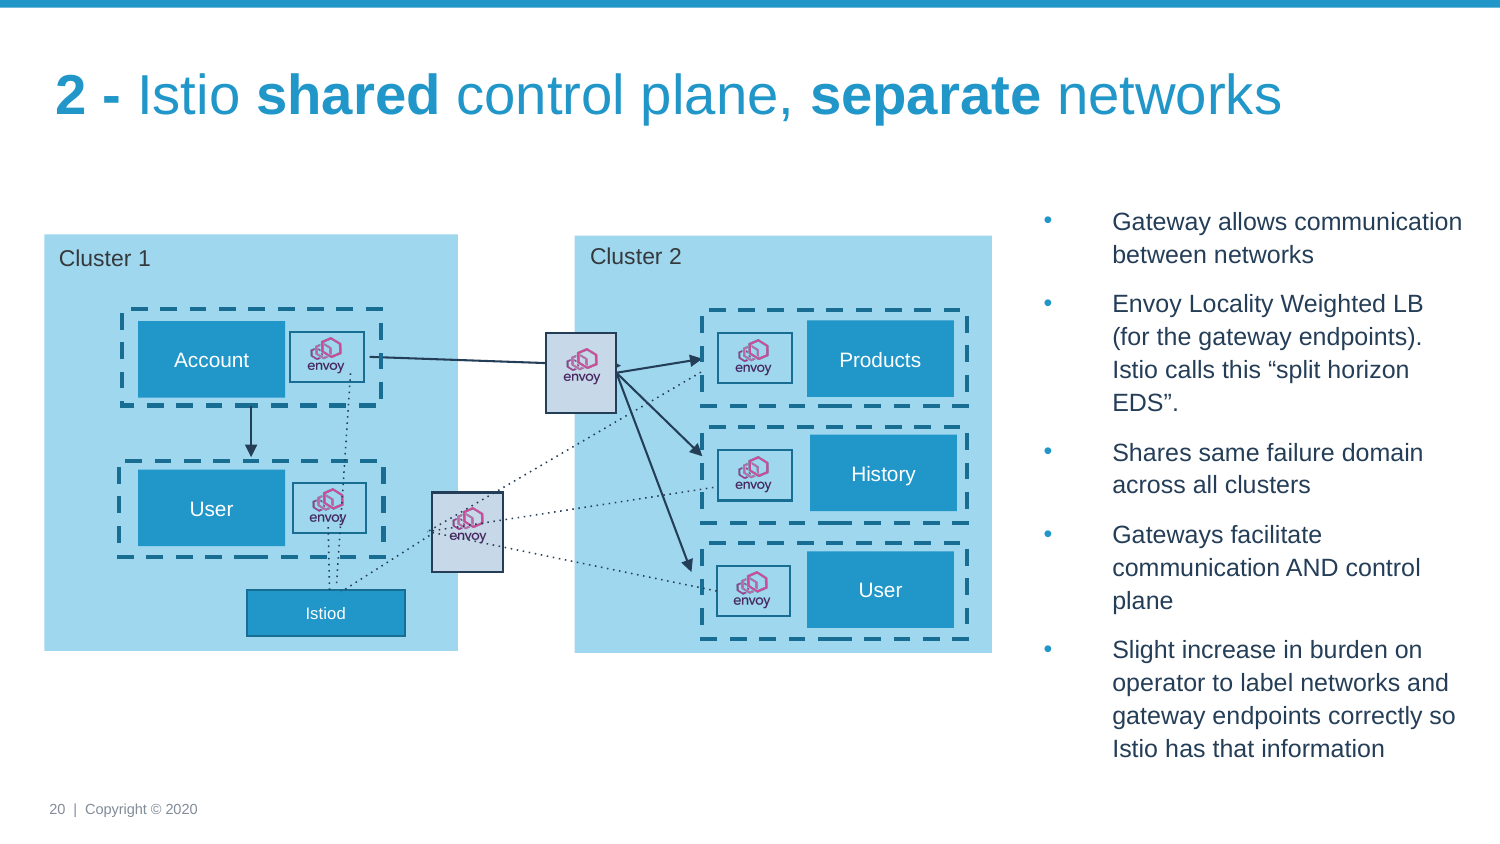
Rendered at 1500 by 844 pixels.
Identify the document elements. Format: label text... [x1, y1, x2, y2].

text_box Cluster 1 [47, 238, 185, 284]
text_box [118, 460, 331, 558]
text_box [122, 309, 382, 406]
text_box Cluster 2 [578, 235, 716, 281]
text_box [702, 309, 968, 407]
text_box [340, 535, 430, 592]
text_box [356, 482, 367, 533]
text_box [290, 331, 365, 383]
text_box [292, 482, 331, 534]
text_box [369, 356, 540, 366]
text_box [336, 373, 351, 537]
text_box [702, 542, 968, 640]
text_box [574, 235, 992, 653]
list Gateway allows communication between networks Envoy Locality Weighted LB (for the gateway endpoints). Istio calls this “split horizon EDS”. Shares same failure domain across all clusters Gateways facilitate communication AND control plane Slight increase in burden on operator to label networks and gateway endpoints correctly so Istio has that information [1032, 196, 1475, 844]
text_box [435, 537, 717, 592]
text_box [427, 371, 702, 532]
title 2 - Istio shared control plane, separate networks [44, 44, 1457, 149]
text_box [44, 234, 458, 651]
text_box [706, 426, 968, 524]
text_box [622, 358, 697, 369]
text_box [356, 460, 384, 533]
text_box Istiod [247, 590, 405, 636]
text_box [706, 487, 714, 532]
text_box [545, 332, 617, 370]
